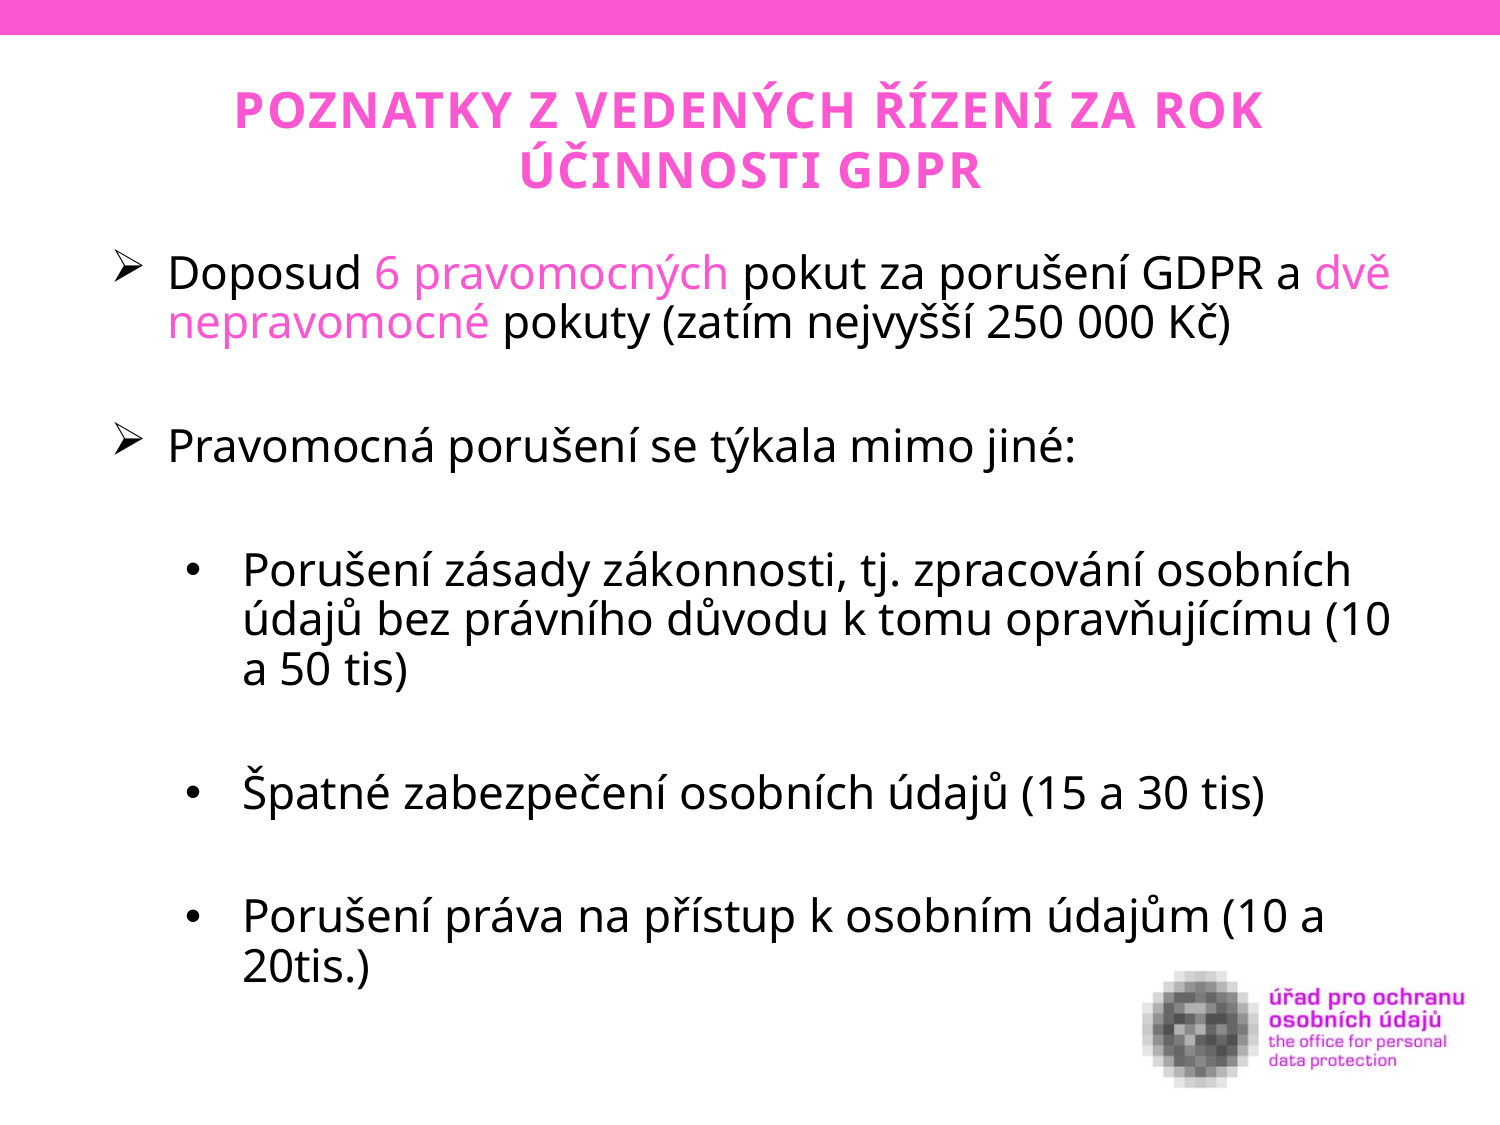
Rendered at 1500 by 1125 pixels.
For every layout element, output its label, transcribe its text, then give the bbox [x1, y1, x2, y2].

text_box Doposud 6 pravomocných pokut za porušení GDPR a dvě nepravomocné pokuty (zatím nejvyšší 250 000 Kč) Pravomocná porušení se týkala mimo jiné: Porušení zásady zákonnosti, tj. zpracování osobních údajů bez právního důvodu k tomu opravňujícímu (10 a 50 tis) Špatné zabezpečení osobních údajů (15 a 30 tis) Porušení práva na přístup k osobním údajům (10 a 20tis.) [75, 242, 1425, 1124]
title Poznatky z vedených řízení za rok účinnosti GDPR [74, 44, 1426, 233]
picture [1425, 954, 1483, 1103]
